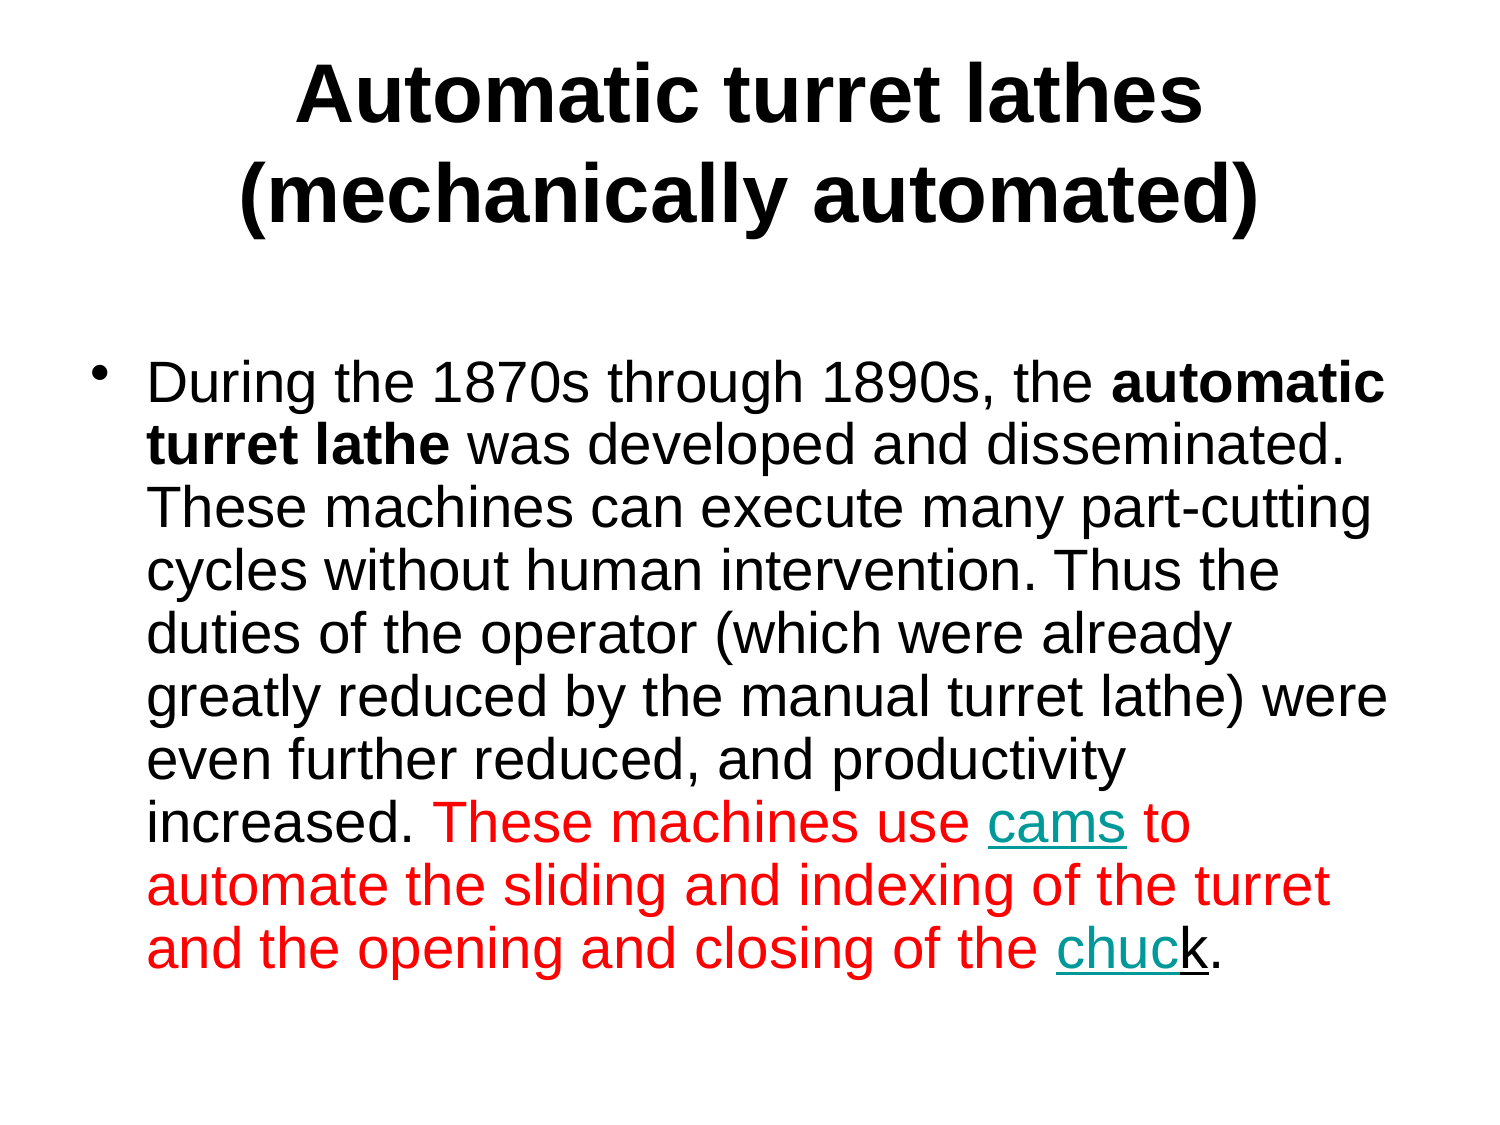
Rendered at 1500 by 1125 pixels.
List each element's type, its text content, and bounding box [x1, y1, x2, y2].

list During the 1870s through 1890s, the automatic turret lathe was developed and disseminated. These machines can execute many part-cutting cycles without human intervention. Thus the duties of the operator (which were already greatly reduced by the manual turret lathe) were even further reduced, and productivity increased. These machines use cams to automate the sliding and indexing of the turret and the opening and closing of the chuck. [75, 262, 1425, 1005]
title Automatic turret lathes (mechanically automated) [75, 45, 1425, 233]
